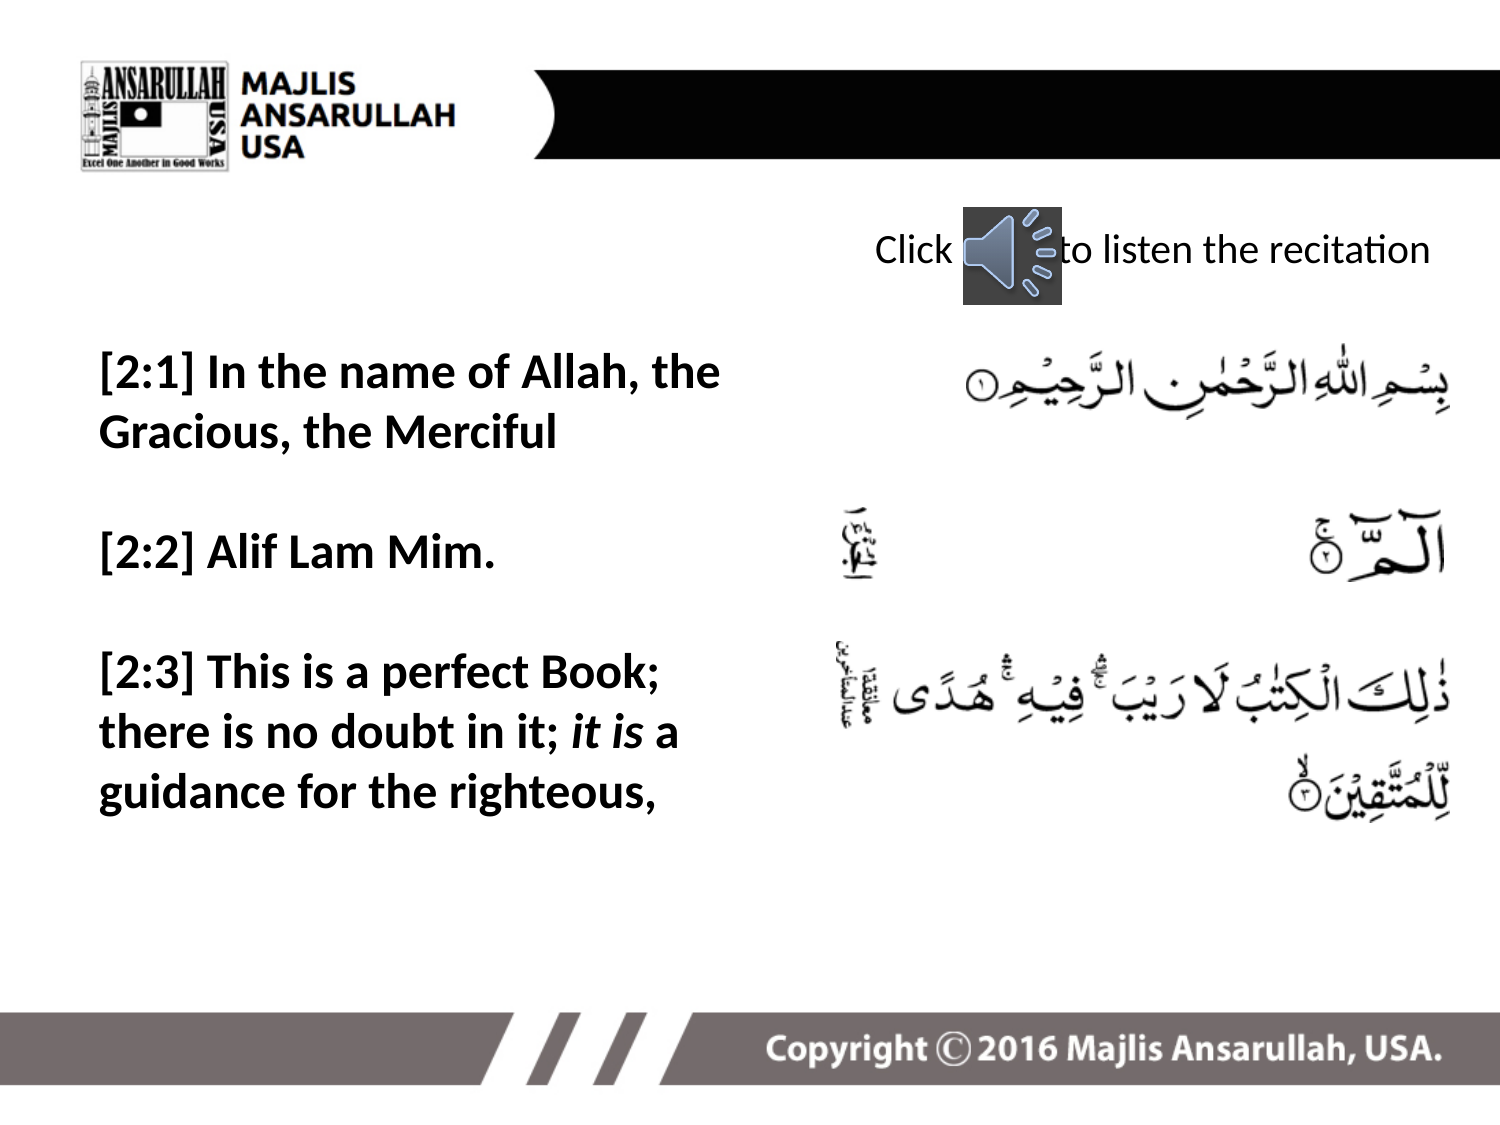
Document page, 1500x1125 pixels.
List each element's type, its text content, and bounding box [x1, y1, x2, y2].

text_box [2:1] In the name of Allah, the Gracious, the Merciful [2:2] Alif Lam Mim. [2:3] This is a perfect Book; there is no doubt in it; it is a guidance for the righteous, [84, 331, 772, 827]
text_box Click to listen the recitation [860, 214, 962, 280]
text_box Click to listen the recitation [1063, 214, 1447, 280]
picture [0, 0, 1500, 1125]
